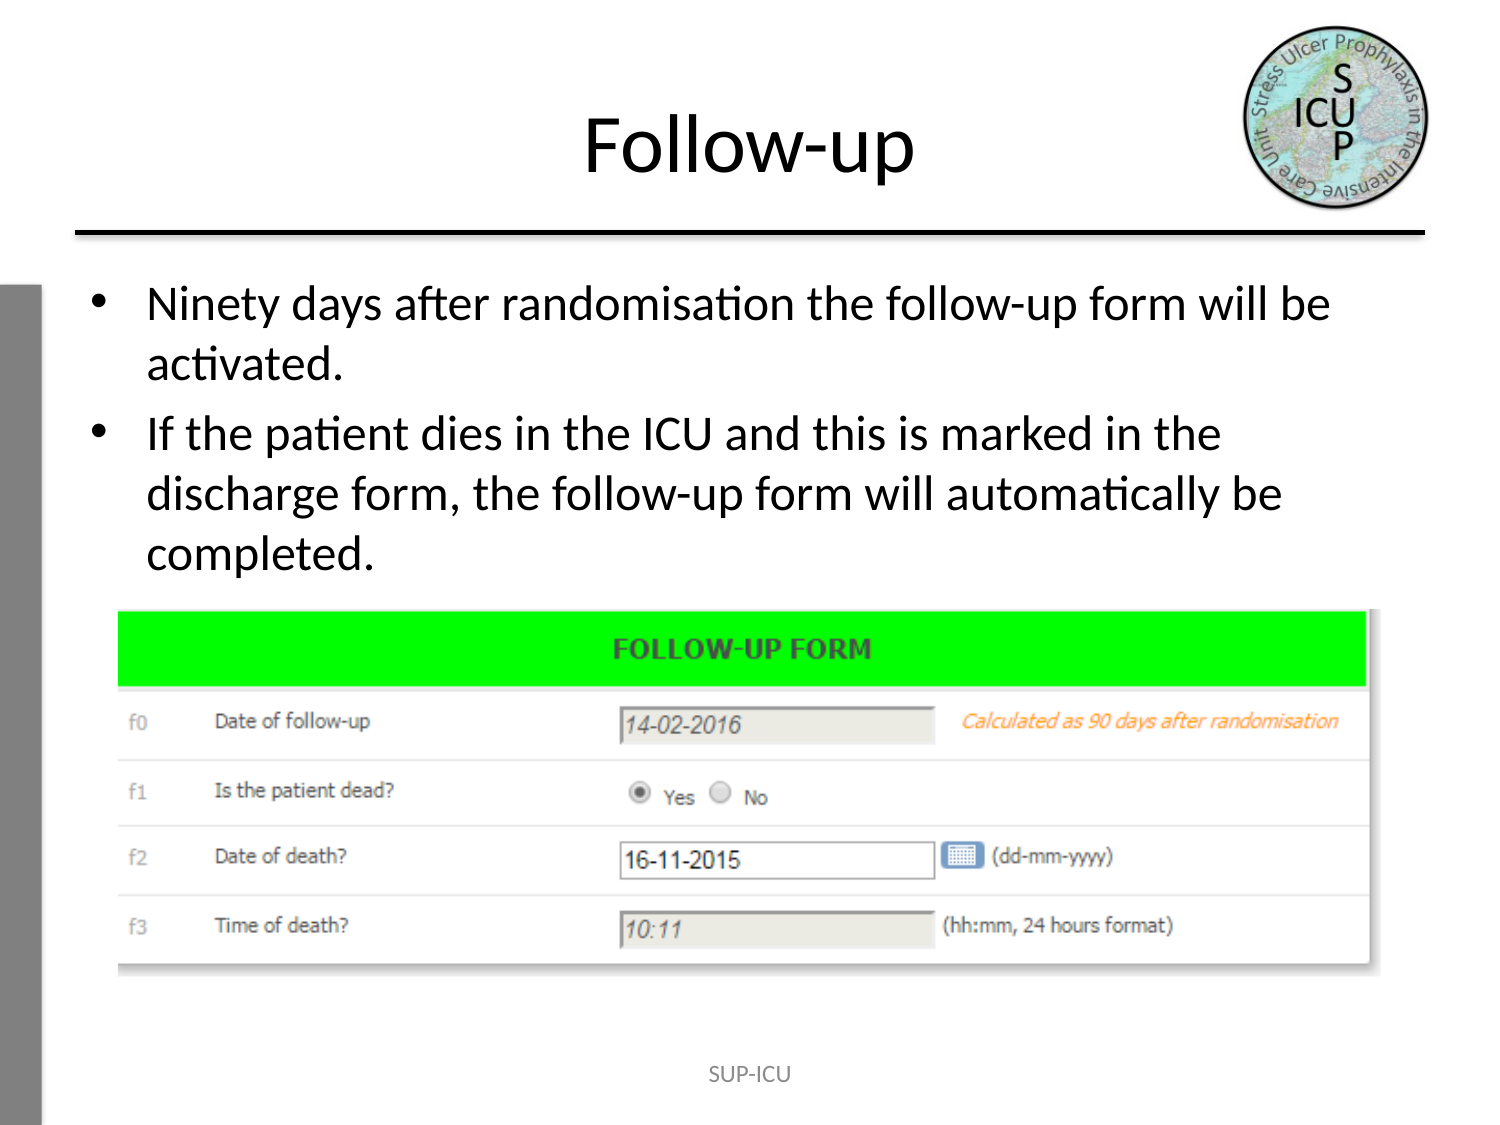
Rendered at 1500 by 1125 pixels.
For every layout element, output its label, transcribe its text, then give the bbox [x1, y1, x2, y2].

title Follow-up [75, 45, 1425, 230]
text_box [0, 284, 42, 1125]
picture [1227, 16, 1443, 217]
footer SUP-ICU [512, 1042, 988, 1103]
list Ninety days after randomisation the follow-up form will be activated. If the patient dies in the ICU and this is marked in the discharge form, the follow-up form will automatically be completed. [75, 262, 1425, 1005]
picture [117, 609, 1383, 988]
